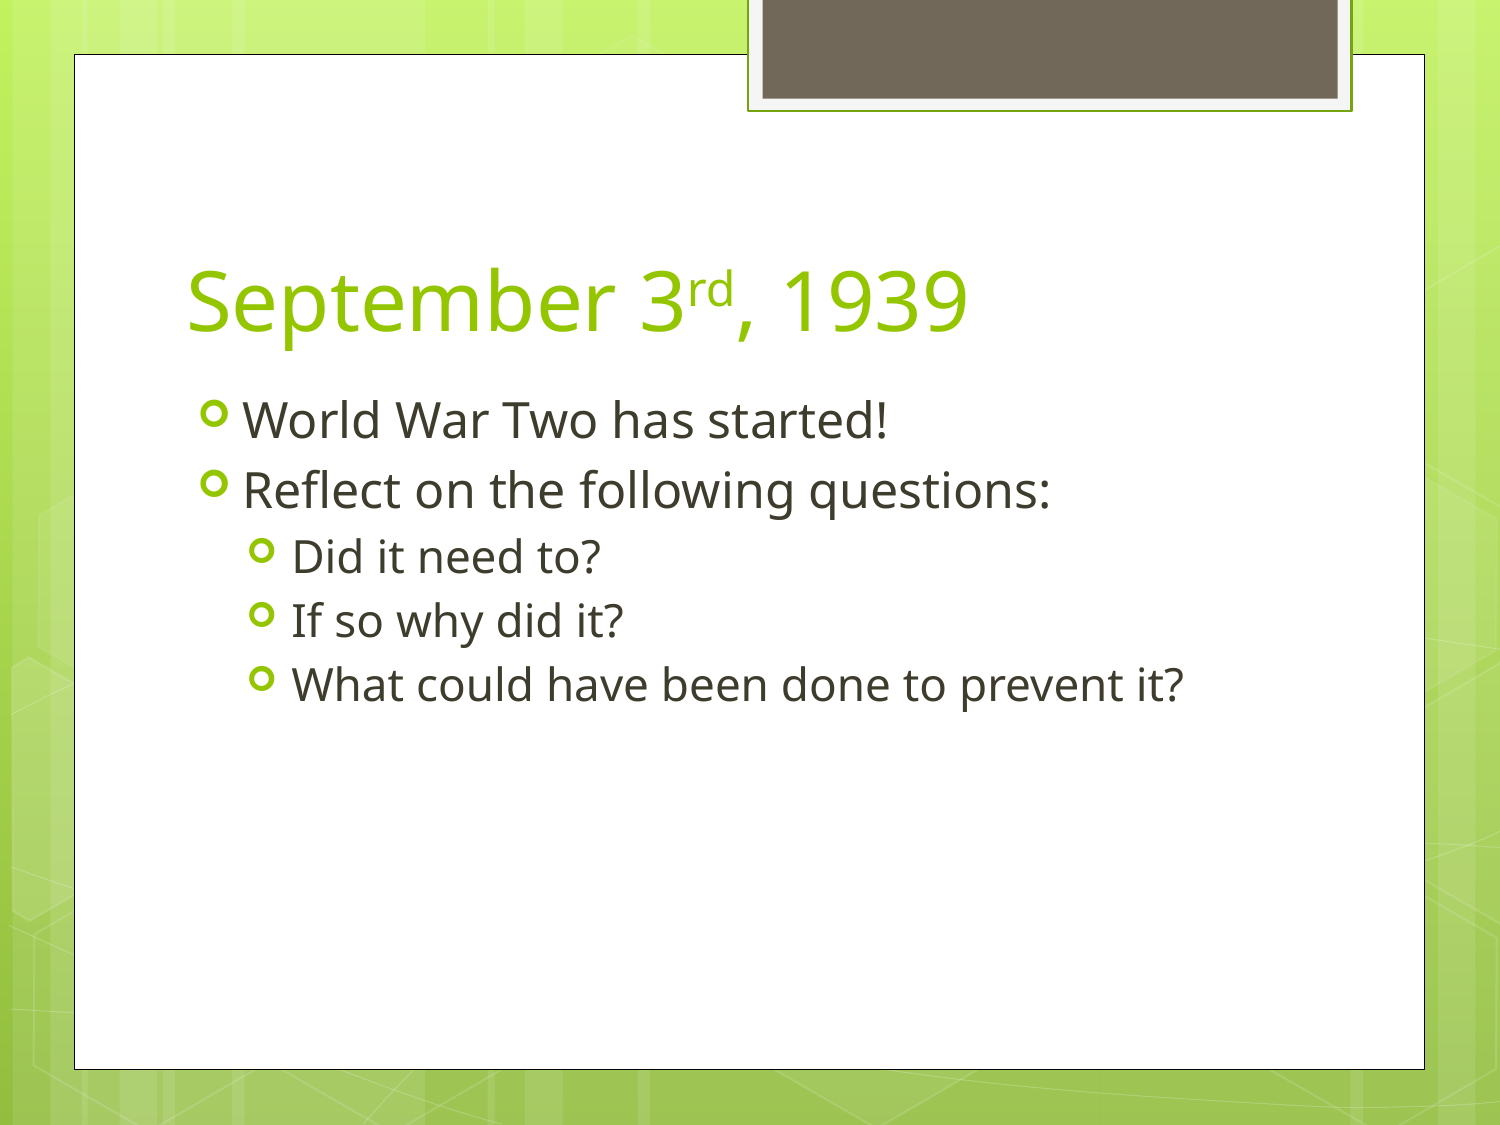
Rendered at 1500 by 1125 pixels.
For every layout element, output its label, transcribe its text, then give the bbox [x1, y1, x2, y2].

list World War Two has started! Reflect on the following questions: Did it need to? If so why did it? What could have been done to prevent it? [171, 381, 1283, 957]
title September 3rd, 1939 [171, 168, 1324, 357]
